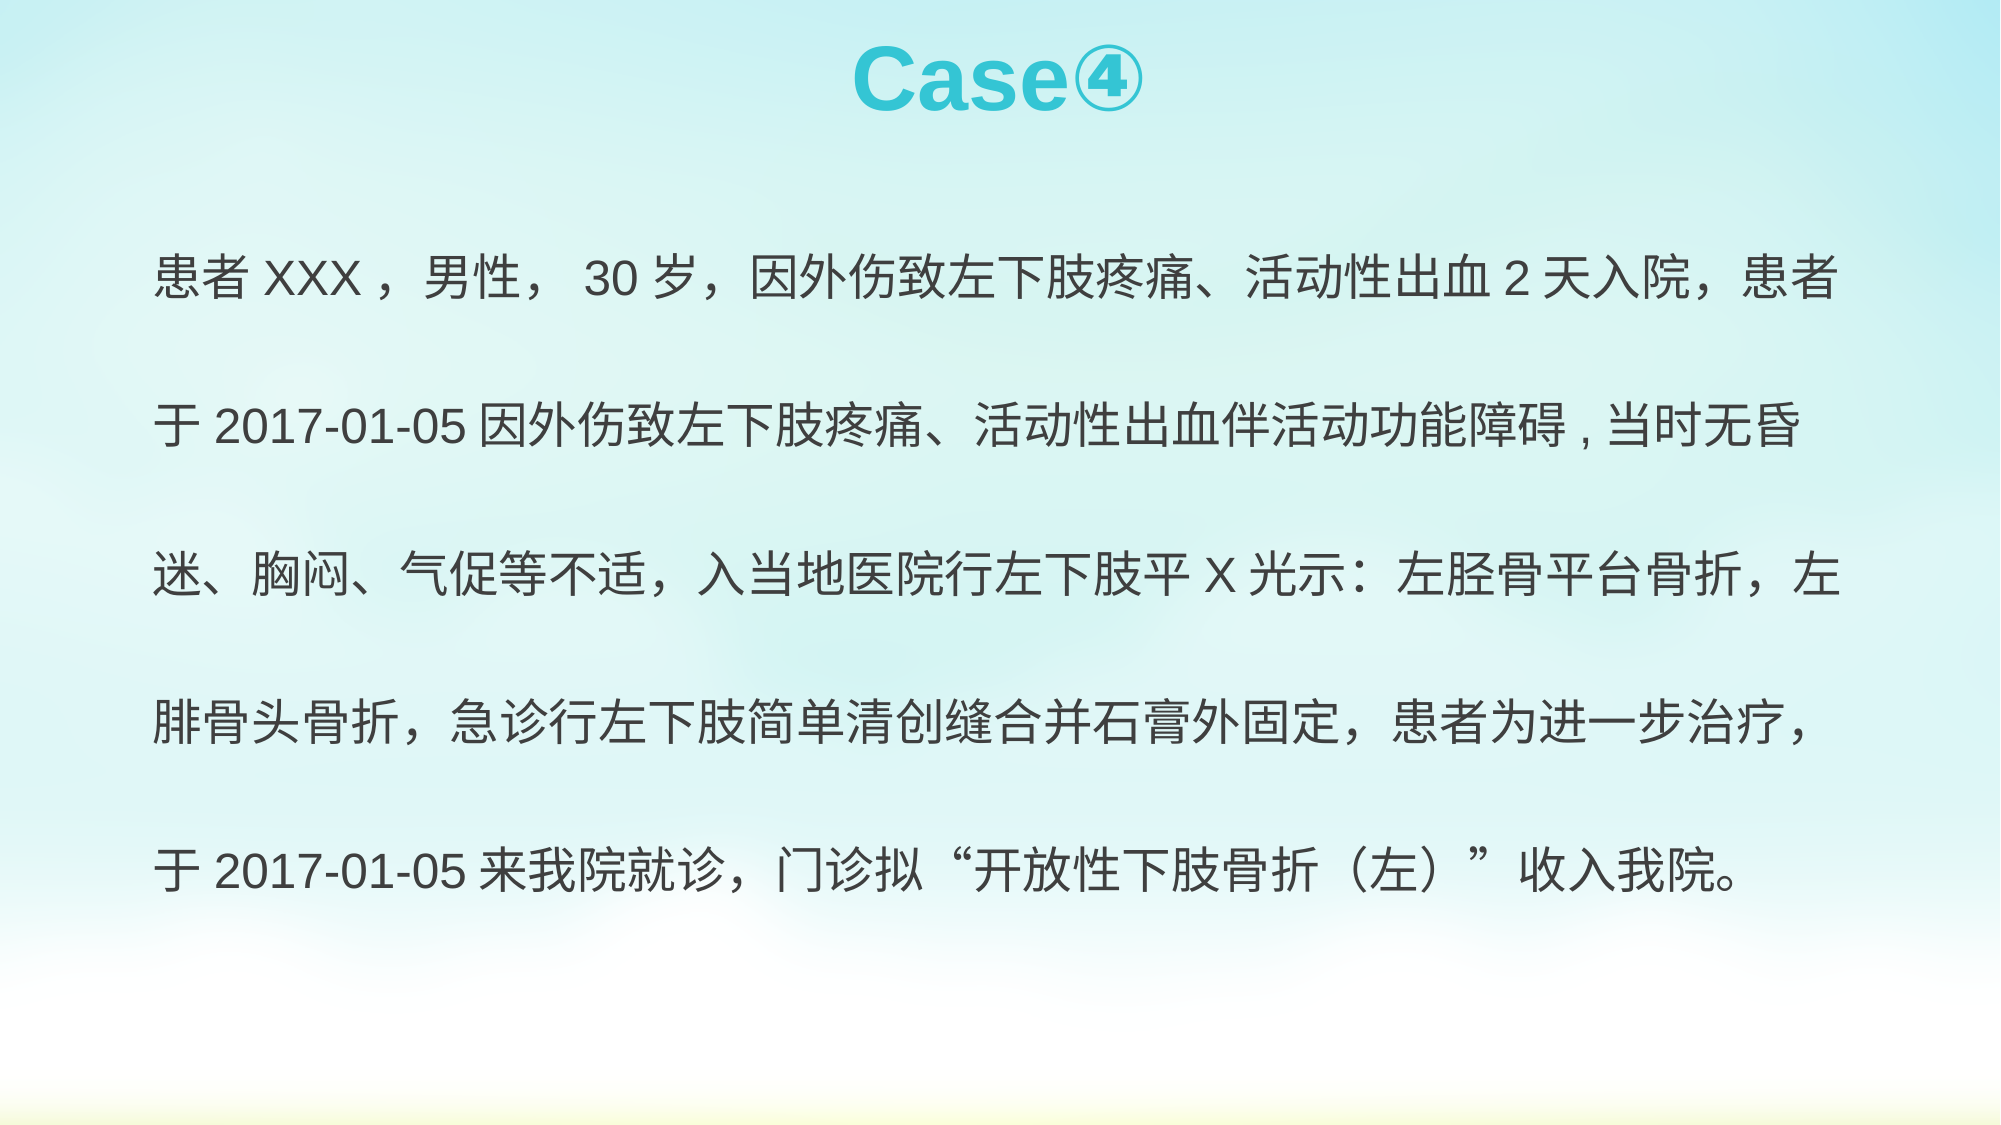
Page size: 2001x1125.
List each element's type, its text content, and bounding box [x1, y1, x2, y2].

title Case④ [137, 12, 1863, 149]
list 患者XXX，男性，30岁，因外伤致左下肢疼痛、活动性出血2天入院，患者于2017-01-05因外伤致左下肢疼痛、活动性出血伴活动功能障碍,当时无昏迷、胸闷、气促等不适，入当地医院行左下肢平X光示：左胫骨平台骨折，左腓骨头骨折，急诊行左下肢简单清创缝合并石膏外固定，患者为进一步治疗，于2017-01-05来我院就诊，门诊拟“开放性下肢骨折（左）”收入我院。 [137, 149, 1863, 911]
picture [0, 0, 2001, 1125]
